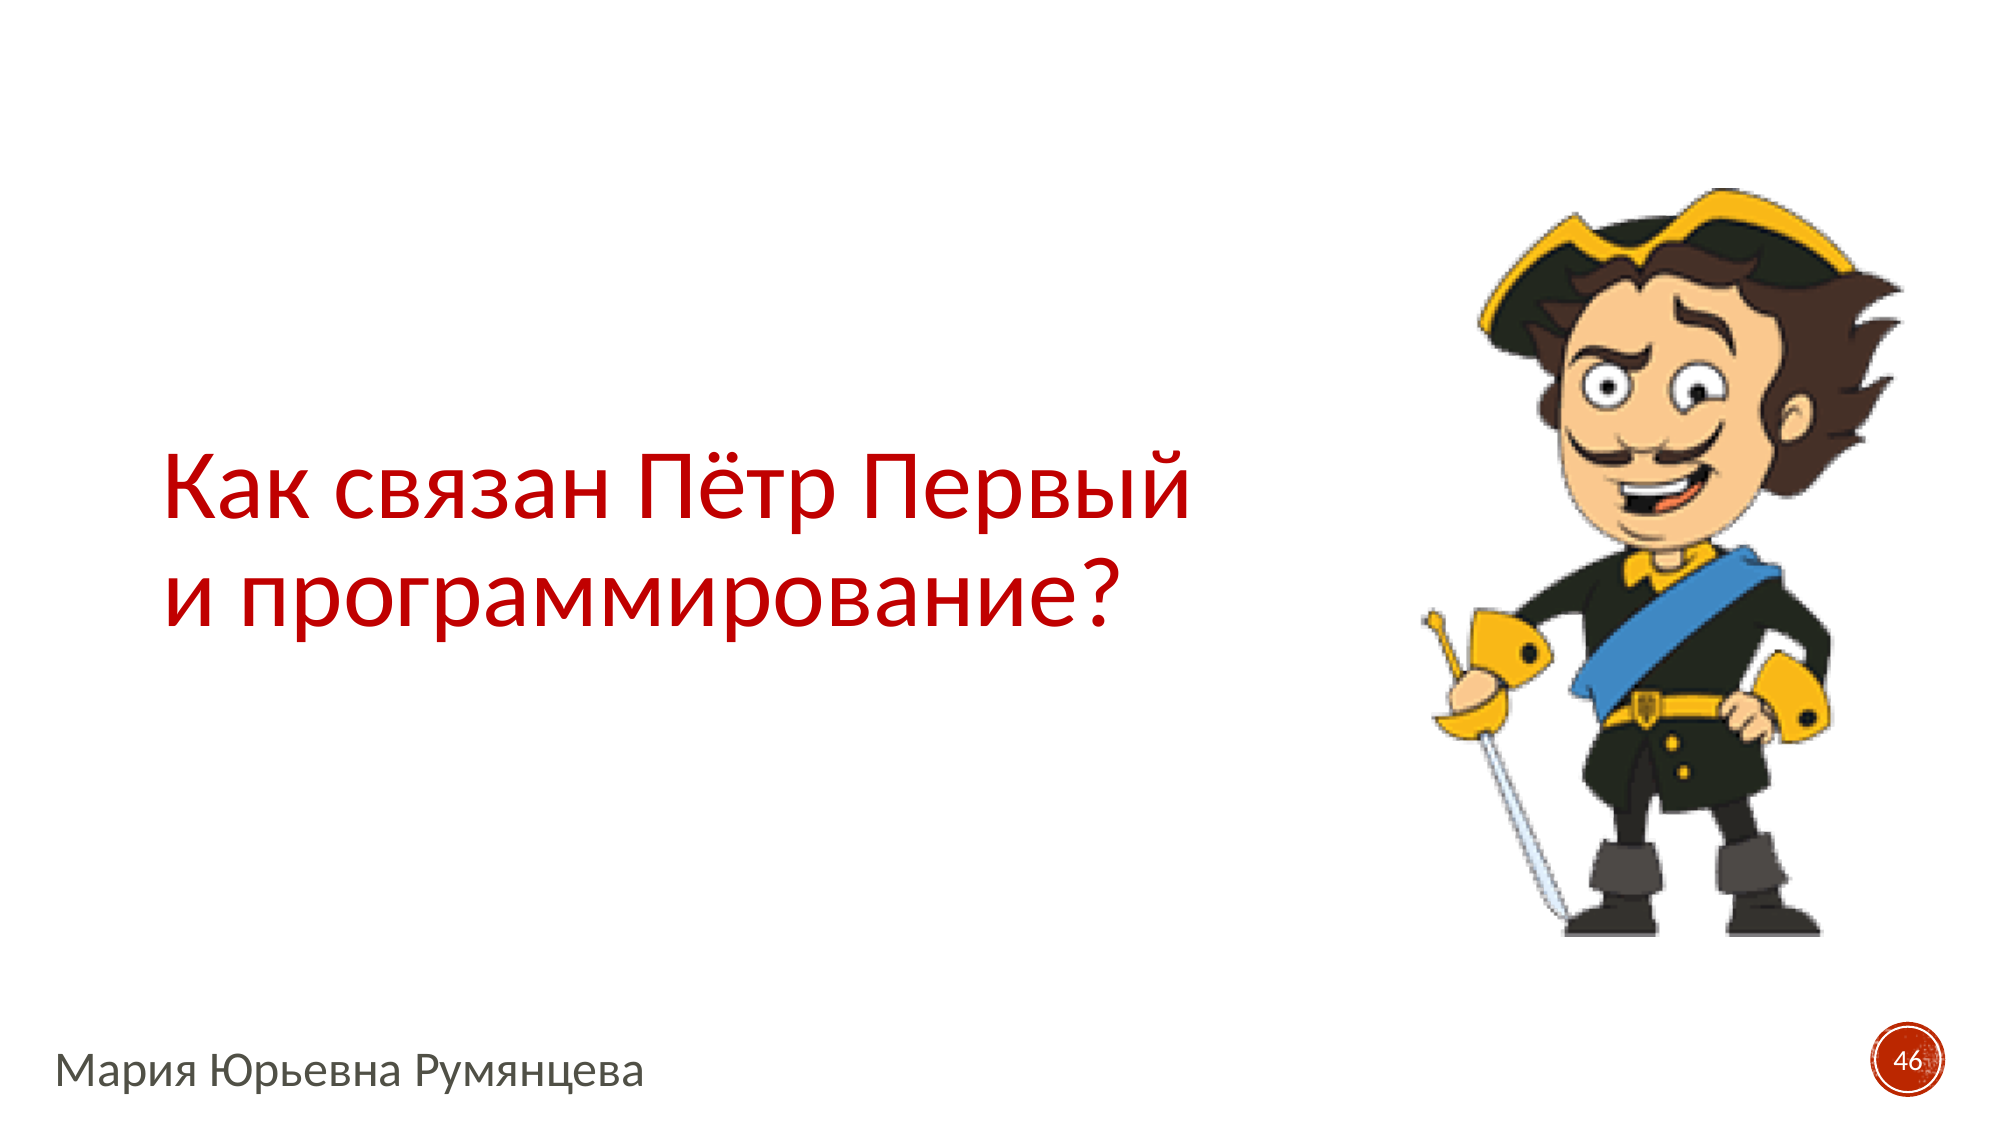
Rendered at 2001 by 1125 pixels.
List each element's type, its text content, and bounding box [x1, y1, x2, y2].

slide_number 46 [1855, 1028, 1961, 1089]
footer Мария Юрьевна Румянцева [39, 1037, 1078, 1097]
picture [1418, 188, 1908, 937]
title Как связан Пётр Первый и программирование? [147, 408, 1417, 672]
